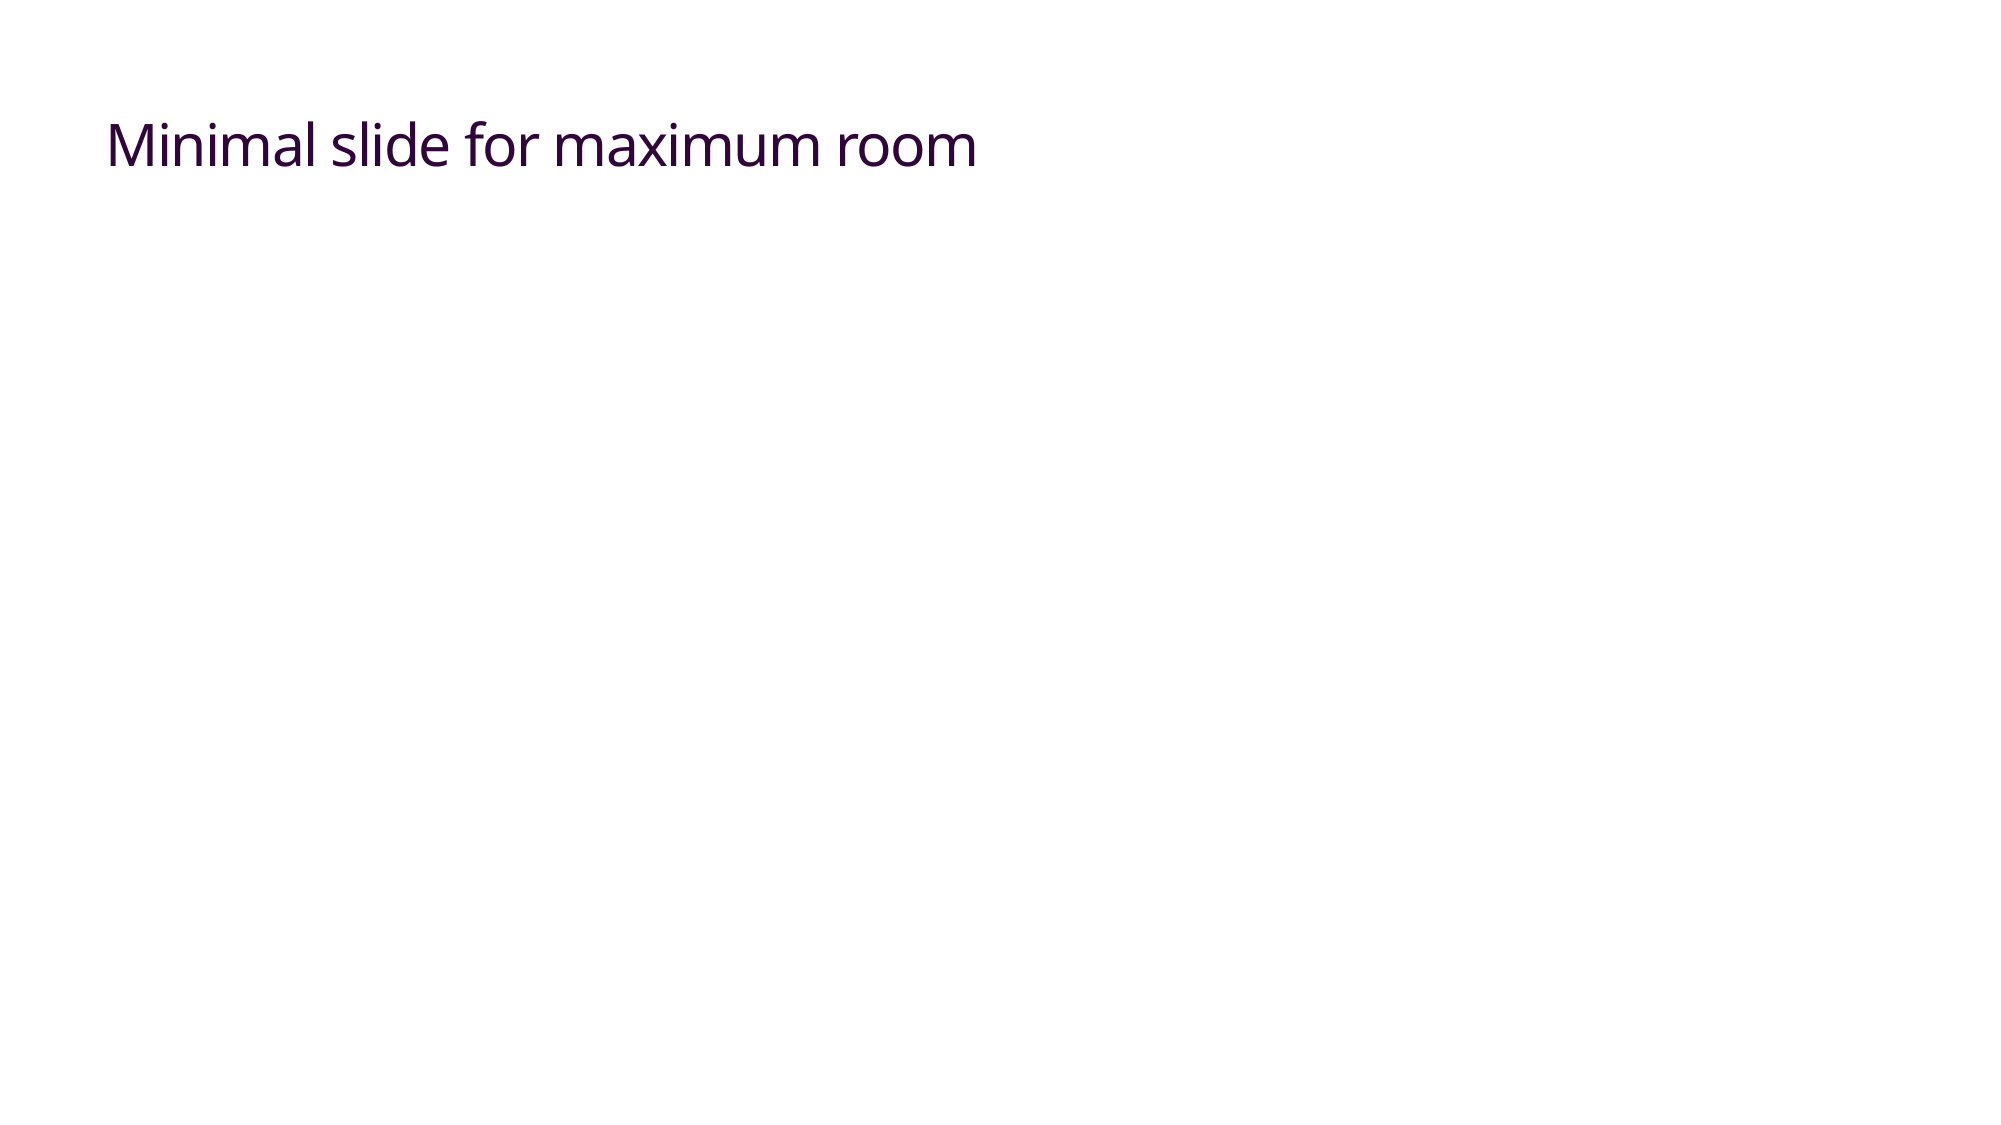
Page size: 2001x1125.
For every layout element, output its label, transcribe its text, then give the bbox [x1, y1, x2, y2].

title Minimal slide for maximum room [90, 108, 1561, 188]
